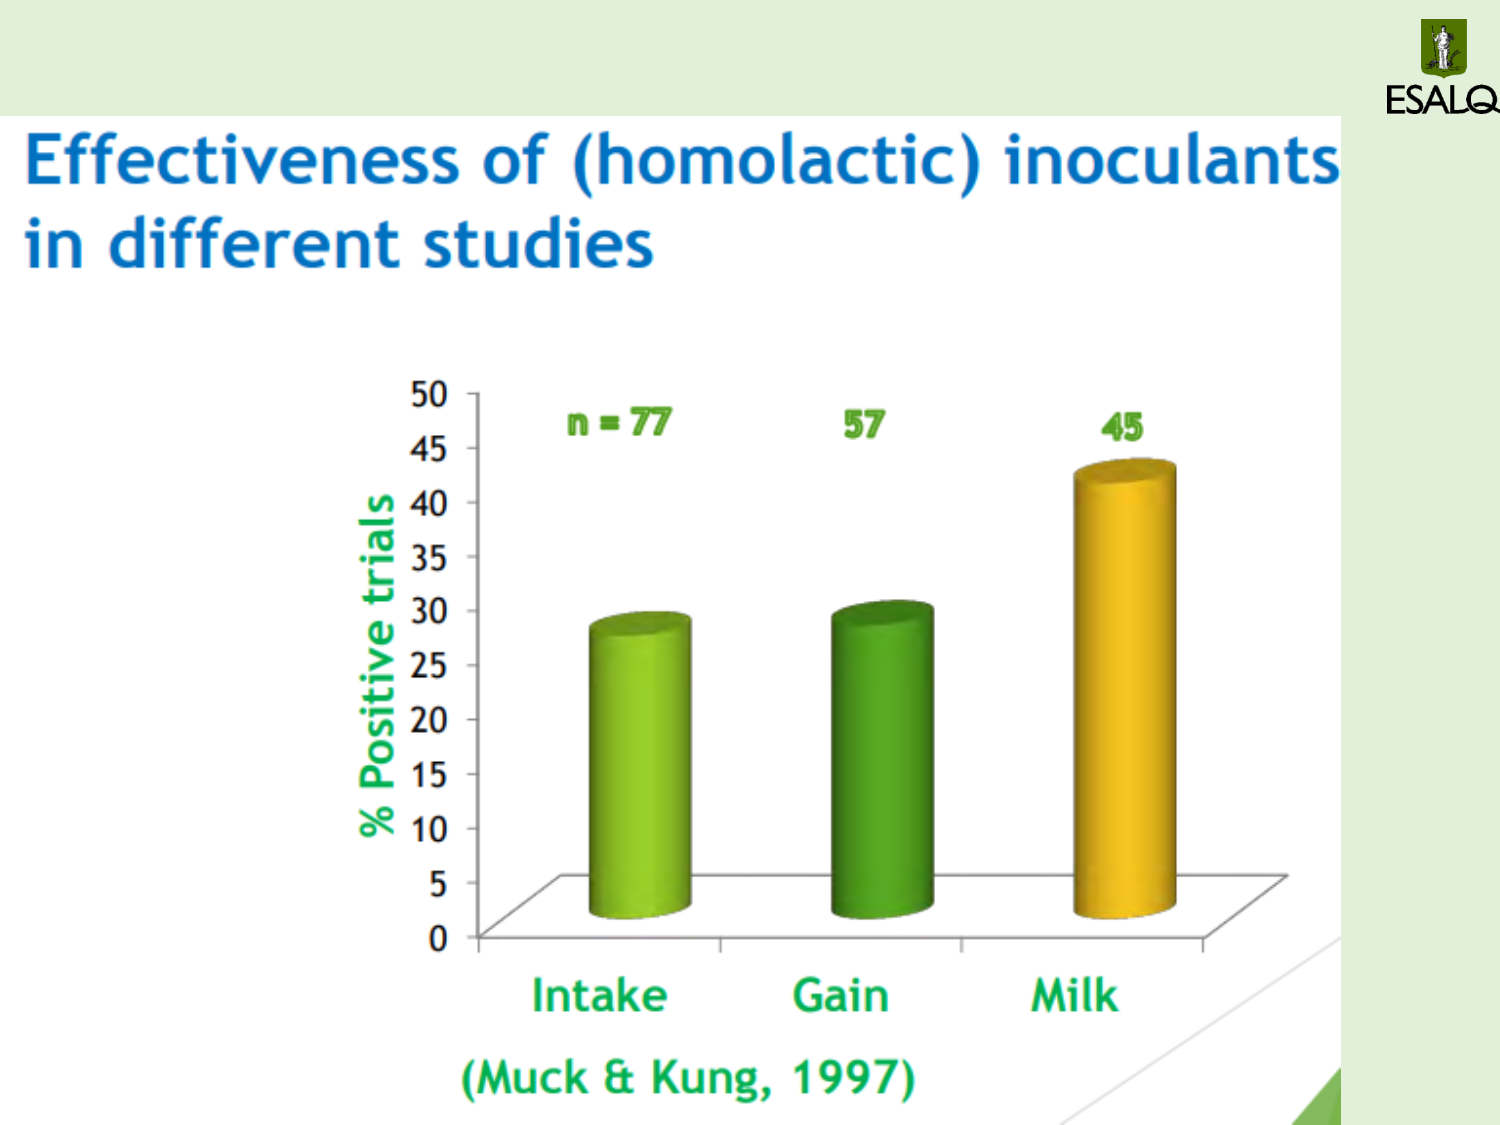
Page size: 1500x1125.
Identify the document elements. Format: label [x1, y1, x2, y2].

picture [1387, 19, 1500, 114]
picture [0, 116, 1341, 1125]
